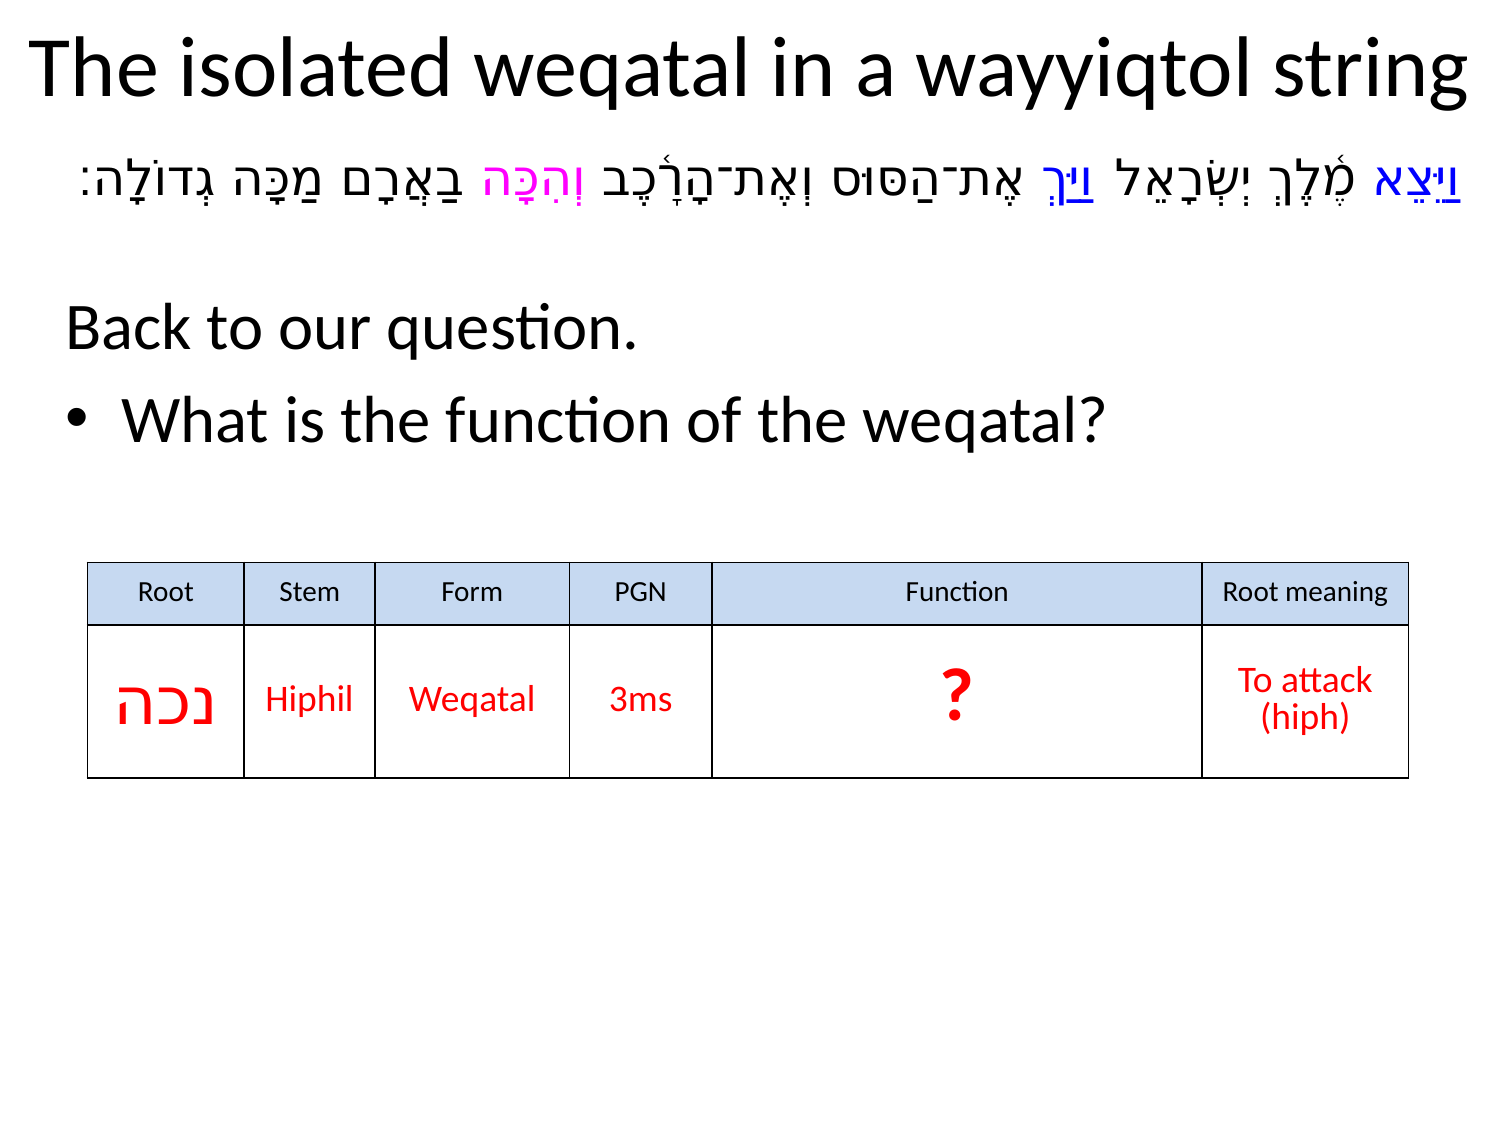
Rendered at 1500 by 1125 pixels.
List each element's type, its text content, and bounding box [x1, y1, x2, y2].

table_header PGN [570, 563, 711, 624]
table_header Root [88, 563, 243, 624]
table_header Stem [245, 563, 374, 624]
text_box וַיֵּצֵא מֶ֫לֶךְ יְשְׂרָאֵל וַיַּךְ אֶת־הַסּוּס וְאֶת־הָרָ֫כֶב וְהִכָּה בַאֲרָם מַכָּה גְדוֹלָה׃ [0, 137, 1475, 225]
list Back to our question. What is the function of the weqatal? [50, 275, 1425, 988]
table_header Root meaning [1203, 563, 1408, 624]
table_cell To attack (hiph) [1203, 626, 1408, 777]
table_header Form [376, 563, 569, 624]
title The isolated weqatal in a wayyiqtol string [12, 0, 1488, 125]
table_cell Hiphil [245, 626, 374, 777]
table_cell Weqatal [376, 626, 569, 777]
table_cell 3ms [570, 626, 711, 777]
table_header Function [713, 563, 1201, 624]
table_cell נכה [88, 626, 243, 777]
table_cell ? [713, 626, 1201, 777]
